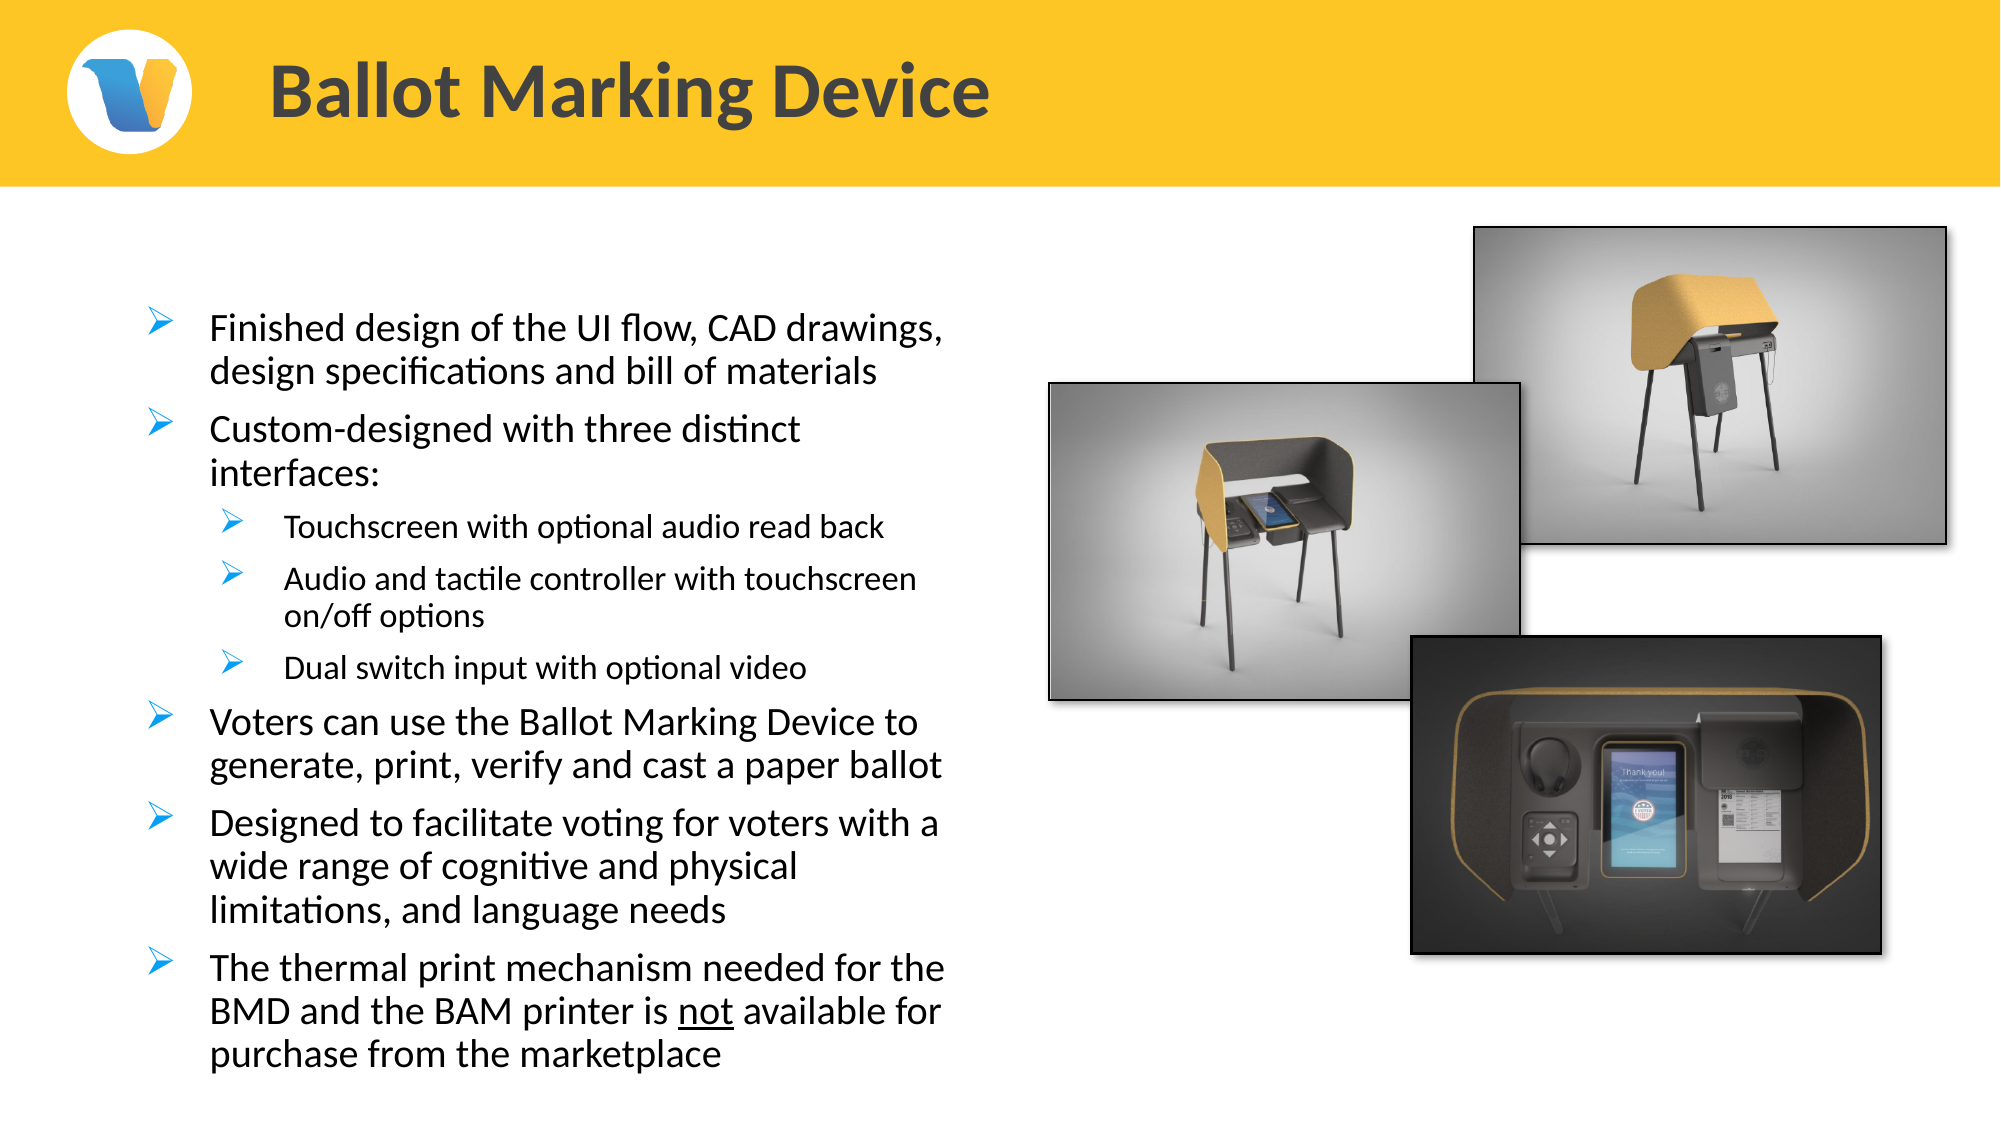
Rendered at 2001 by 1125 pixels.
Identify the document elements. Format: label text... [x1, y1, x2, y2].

list Finished design of the UI flow, CAD drawings, design specifications and bill of materials Custom-designed with three distinct interfaces: Touchscreen with optional audio read back Audio and tactile controller with touchscreen on/off options Dual switch input with optional video Voters can use the Ballot Marking Device to generate, print, verify and cast a paper ballot Designed to facilitate voting for voters with a wide range of cognitive and physical limitations, and language needs The thermal print mechanism needed for the BMD and the BAM printer is not available for purchase from the marketplace [137, 299, 988, 1088]
picture [1049, 228, 1946, 953]
title Ballot Marking Device [254, 29, 1861, 155]
picture [82, 59, 177, 132]
